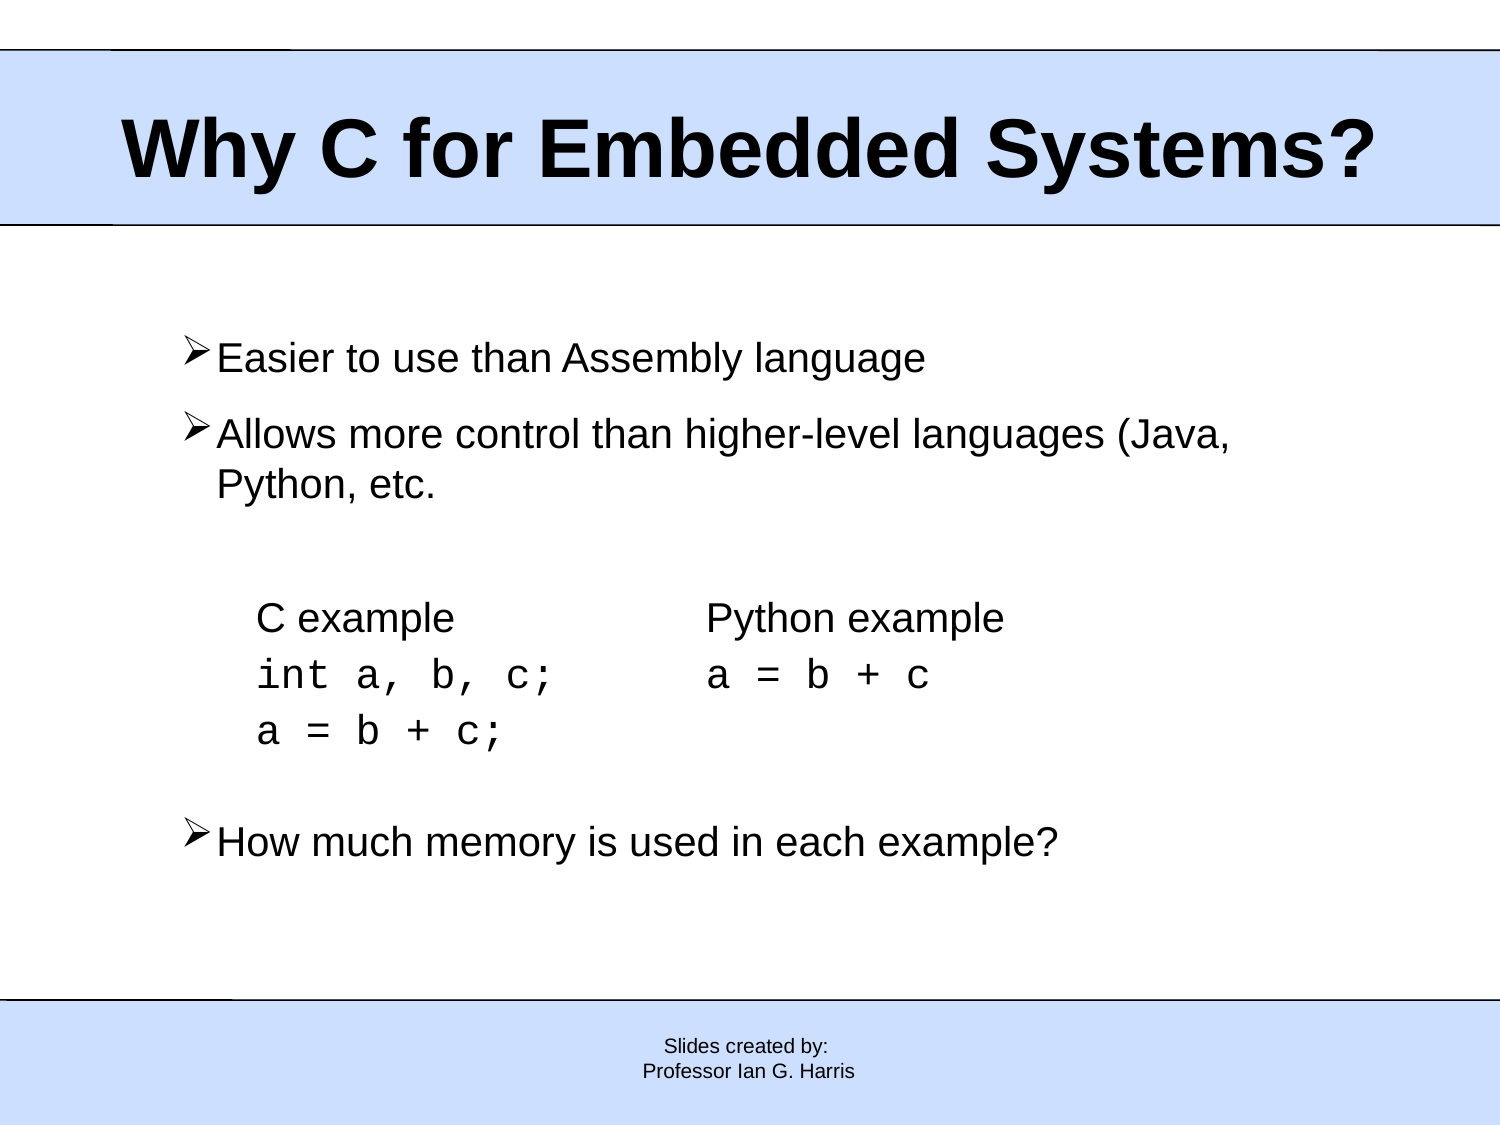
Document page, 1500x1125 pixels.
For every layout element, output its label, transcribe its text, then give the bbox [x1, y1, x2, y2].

text_box Easier to use than Assembly language Allows more control than higher-level languages (Java, Python, etc. C example Python example int a, b, c; a = b + c a = b + c; How much memory is used in each example? [166, 322, 1275, 871]
title Why C for Embedded Systems? [50, 50, 1450, 238]
footer Slides created by: Professor Ian G. Harris [512, 1025, 986, 1098]
